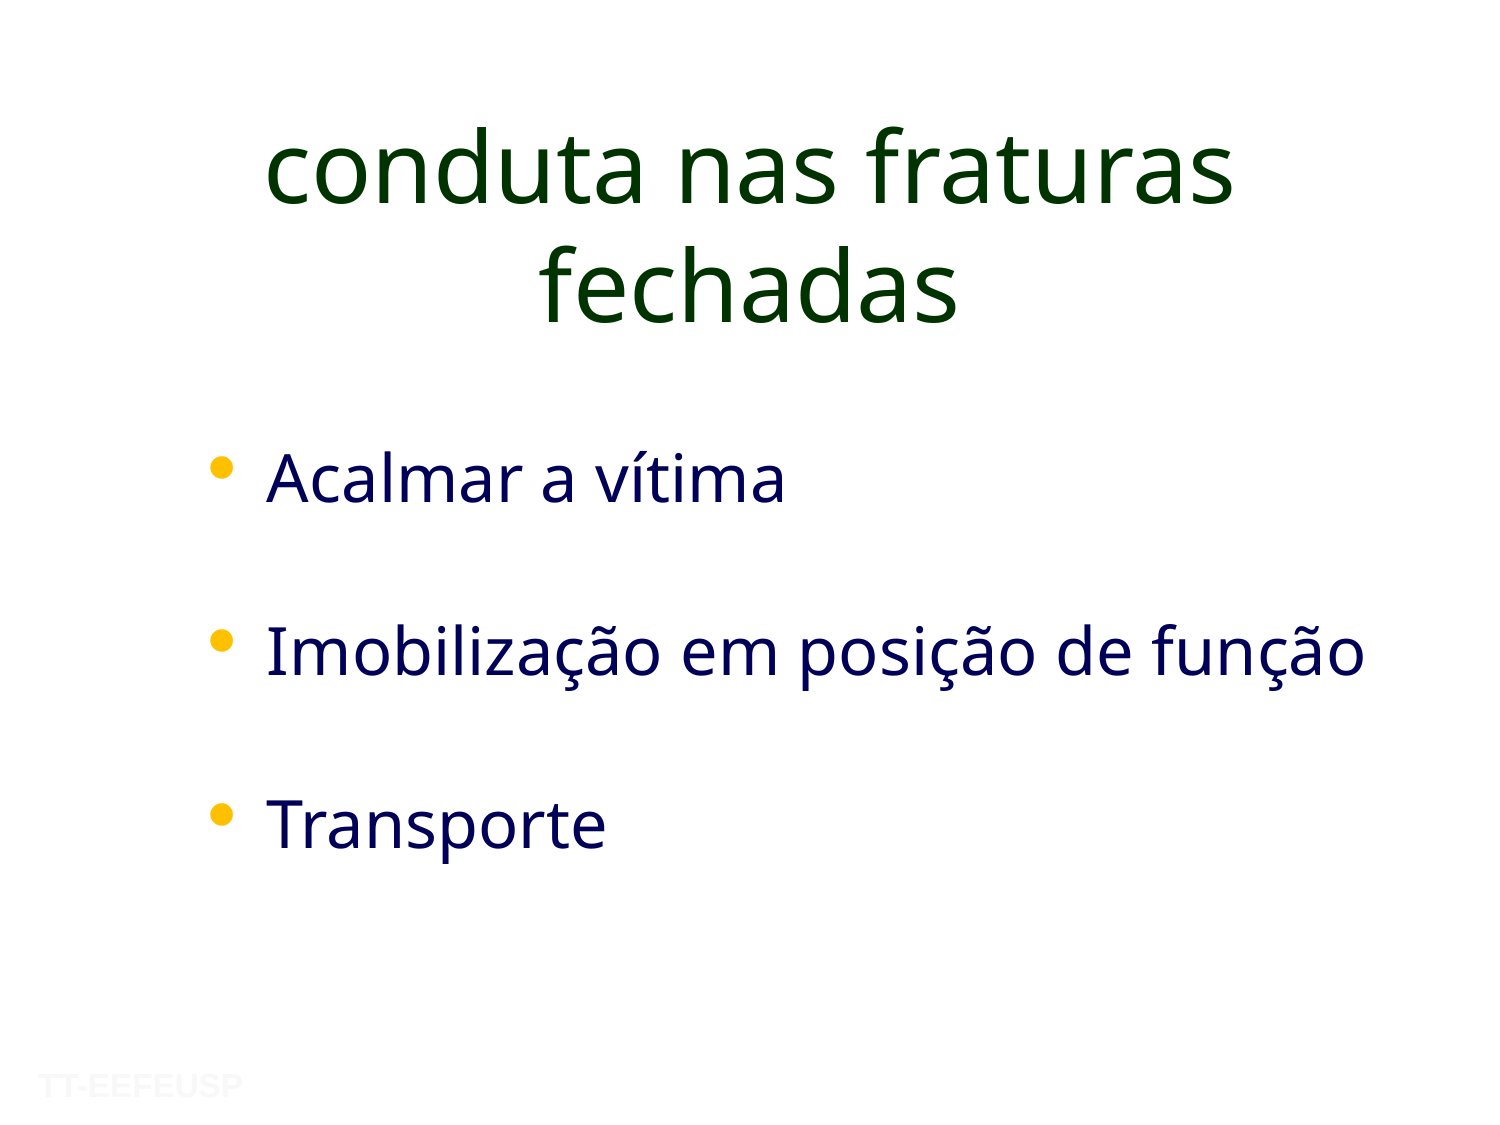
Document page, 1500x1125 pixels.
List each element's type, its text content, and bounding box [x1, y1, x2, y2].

text_box conduta nas fraturas fechadas [27, 95, 1473, 351]
list Acalmar a vítima Imobilização em posição de função Transporte [195, 351, 1471, 1024]
